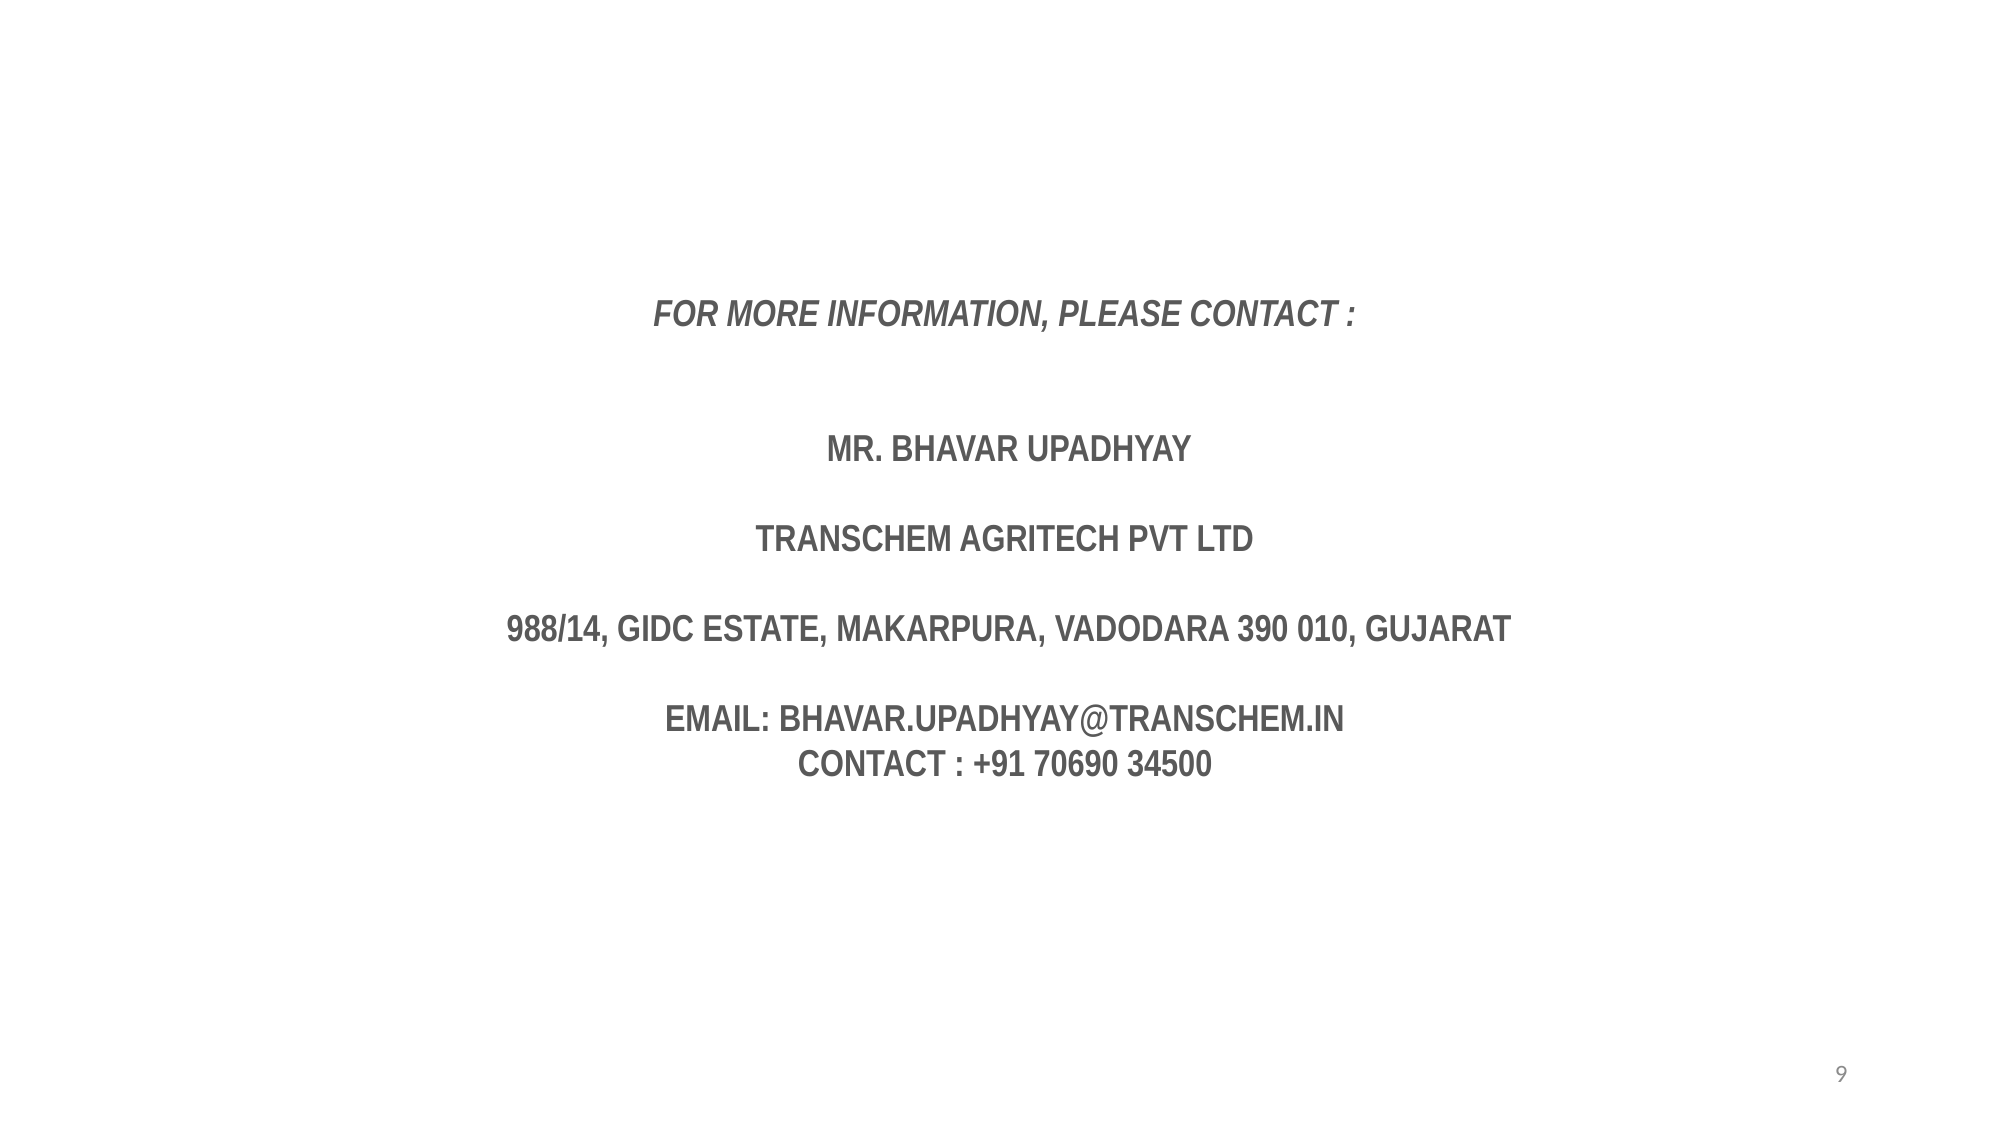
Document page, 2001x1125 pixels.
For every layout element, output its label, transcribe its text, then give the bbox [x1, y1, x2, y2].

text_box For more information, please contact : Mr. bhavar upadhyay Transchem agritech pvt ltd 988/14, gidc ESTATE, MAKARPURA, VADODARA 390 010, GUJARAT EMAIL: bhavar.upadhyay@transchem.in contact : +91 70690 34500 [156, 146, 1863, 792]
slide_number 9 [1412, 1042, 1863, 1103]
